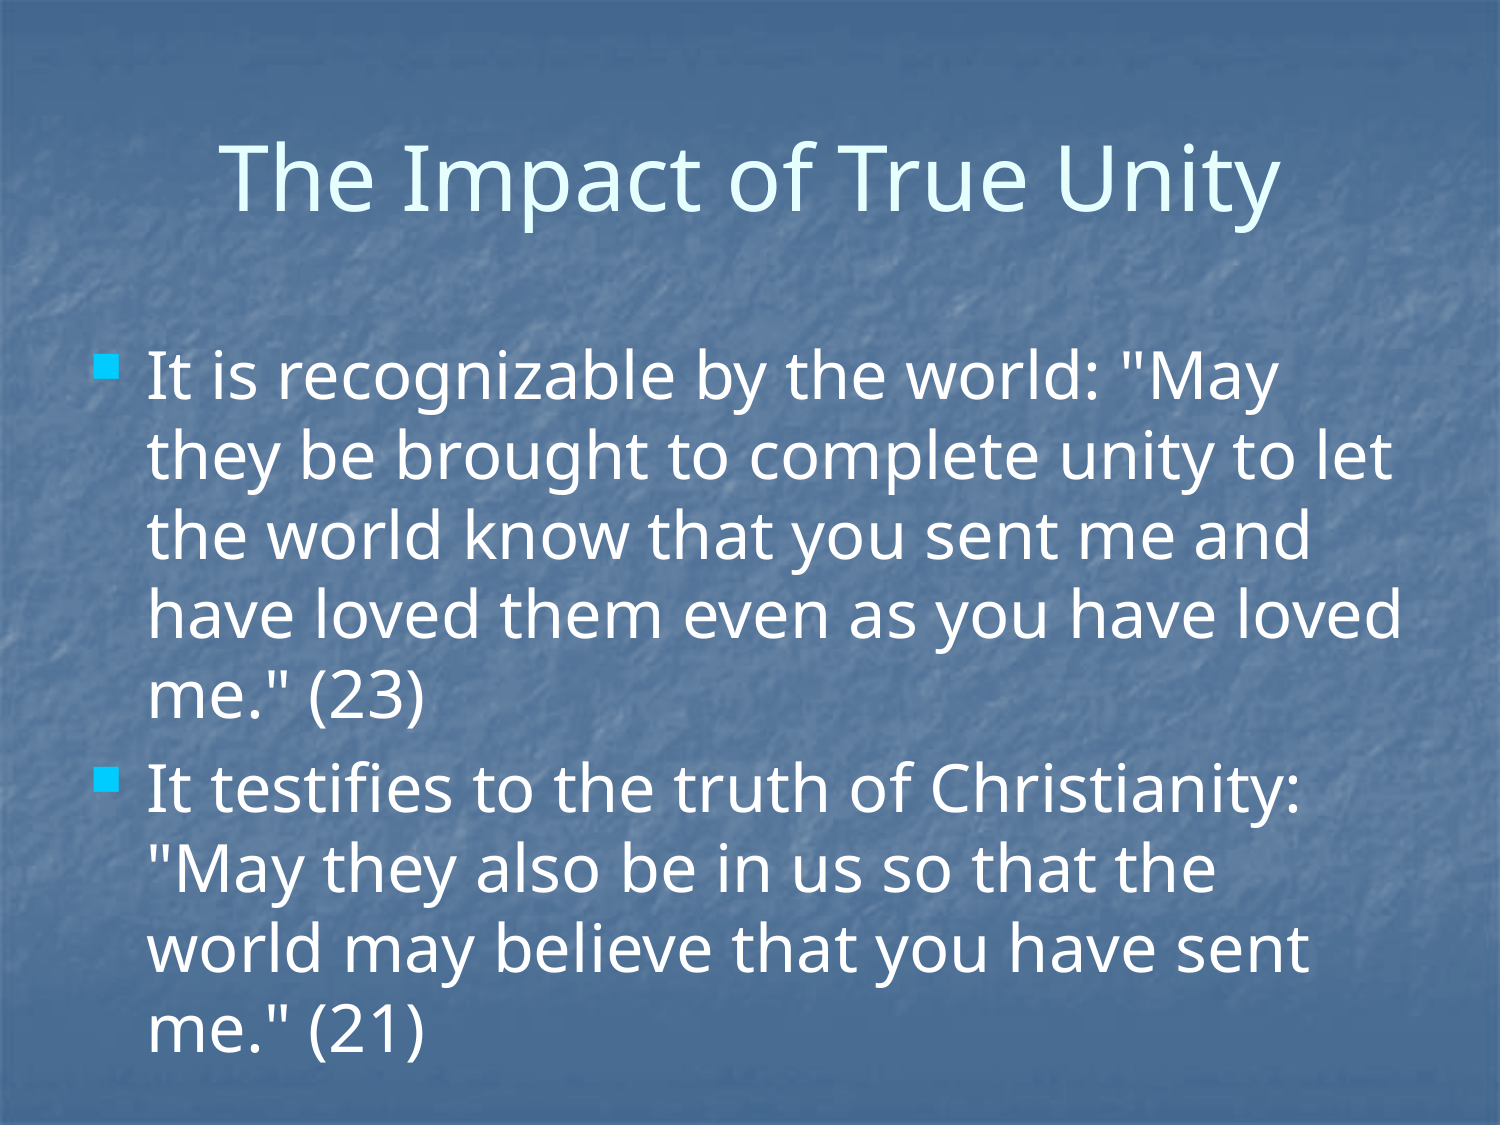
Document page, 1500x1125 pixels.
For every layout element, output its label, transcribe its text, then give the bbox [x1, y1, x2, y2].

title The Impact of True Unity [75, 62, 1425, 288]
list It is recognizable by the world: "May they be brought to complete unity to let the world know that you sent me and have loved them even as you have loved me." (23) It testifies to the truth of Christianity: "May they also be in us so that the world may believe that you have sent me." (21) [75, 324, 1425, 1000]
